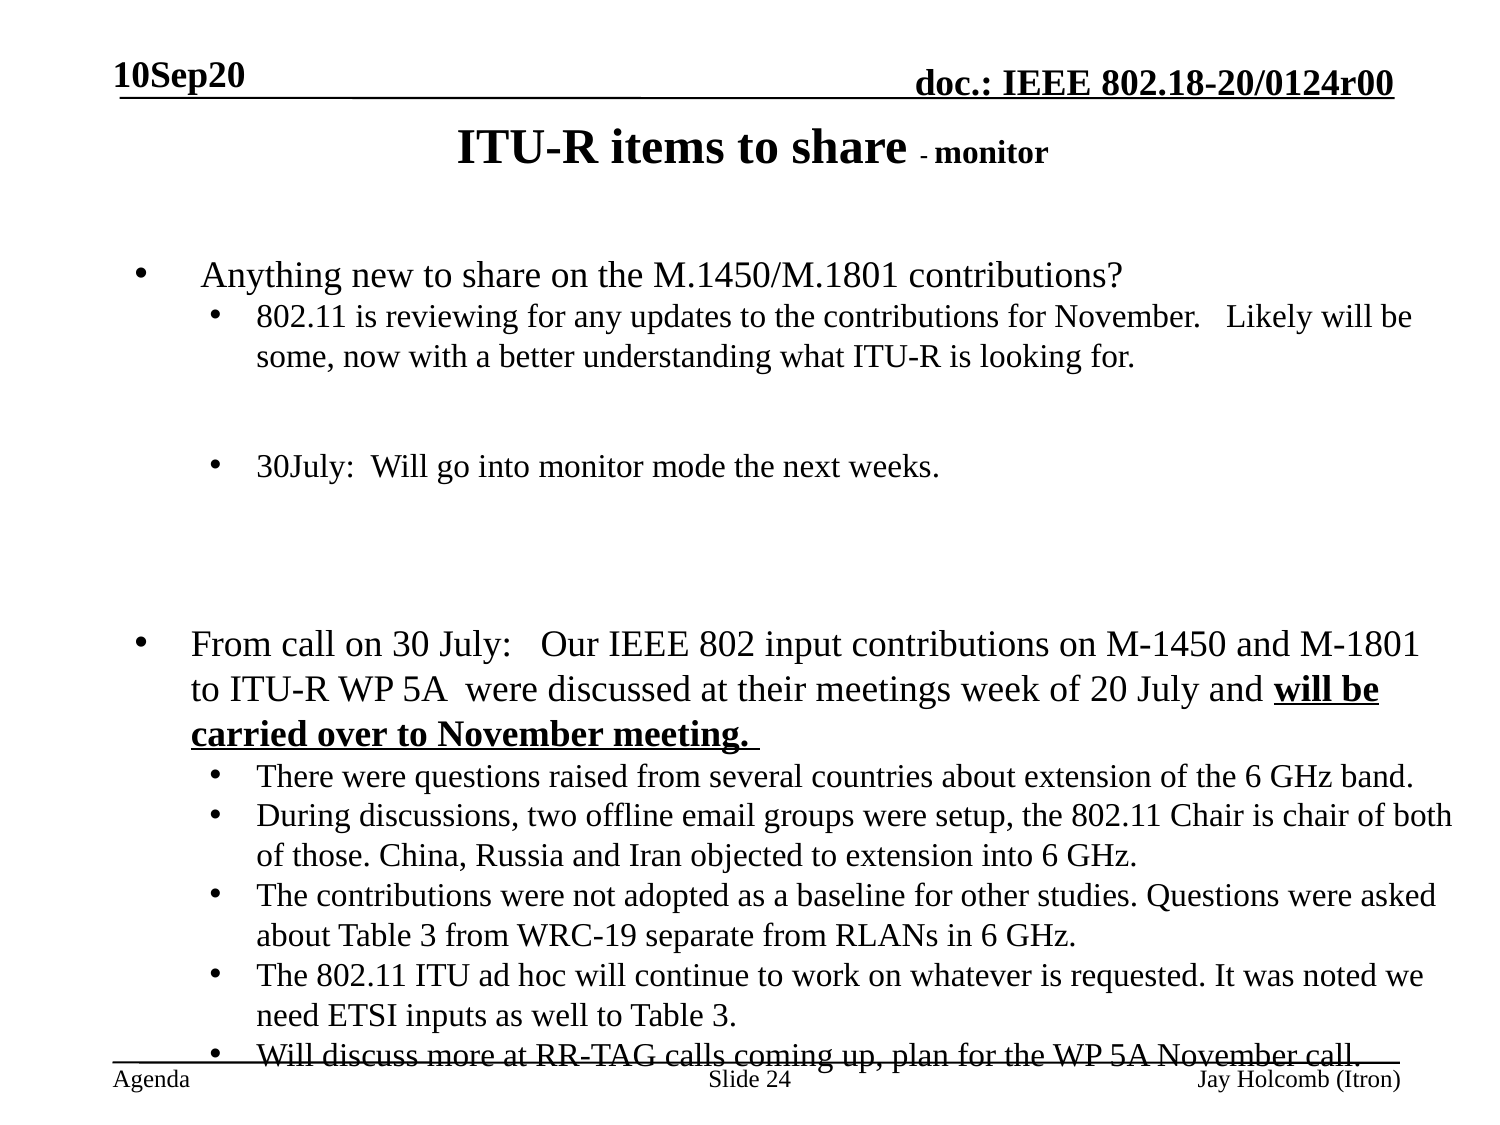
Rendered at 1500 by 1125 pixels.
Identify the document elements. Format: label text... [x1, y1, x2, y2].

slide_number Slide 24 [699, 1061, 800, 1123]
title ITU-R items to share - monitor [119, 120, 1395, 166]
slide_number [112, 49, 488, 95]
list Anything new to share on the M.1450/M.1801 contributions? 802.11 is reviewing for any updates to the contributions for November. Likely will be some, now with a better understanding what ITU-R is looking for. 30July: Will go into monitor mode the next weeks. From call on 30 July: Our IEEE 802 input contributions on M-1450 and M-1801 to ITU-R WP 5A were discussed at their meetings week of 20 July and will be carried over to November meeting. There were questions raised from several countries about extension of the 6 GHz band. During discussions, two offline email groups were setup, the 802.11 Chair is chair of both of those. China, Russia and Iran objected to extension into 6 GHz. The contributions were not adopted as a baseline for other studies. Questions were asked about Table 3 from WRC-19 separate from RLANs in 6 GHz. The 802.11 ITU ad hoc will continue to work on whatever is requested. It was noted we need ETSI inputs as well to Table 3. Will discuss more at RR-TAG calls coming up, plan for the WP 5A November call. [119, 191, 1476, 1063]
footer Jay Holcomb (Itron) [878, 1061, 1402, 1093]
